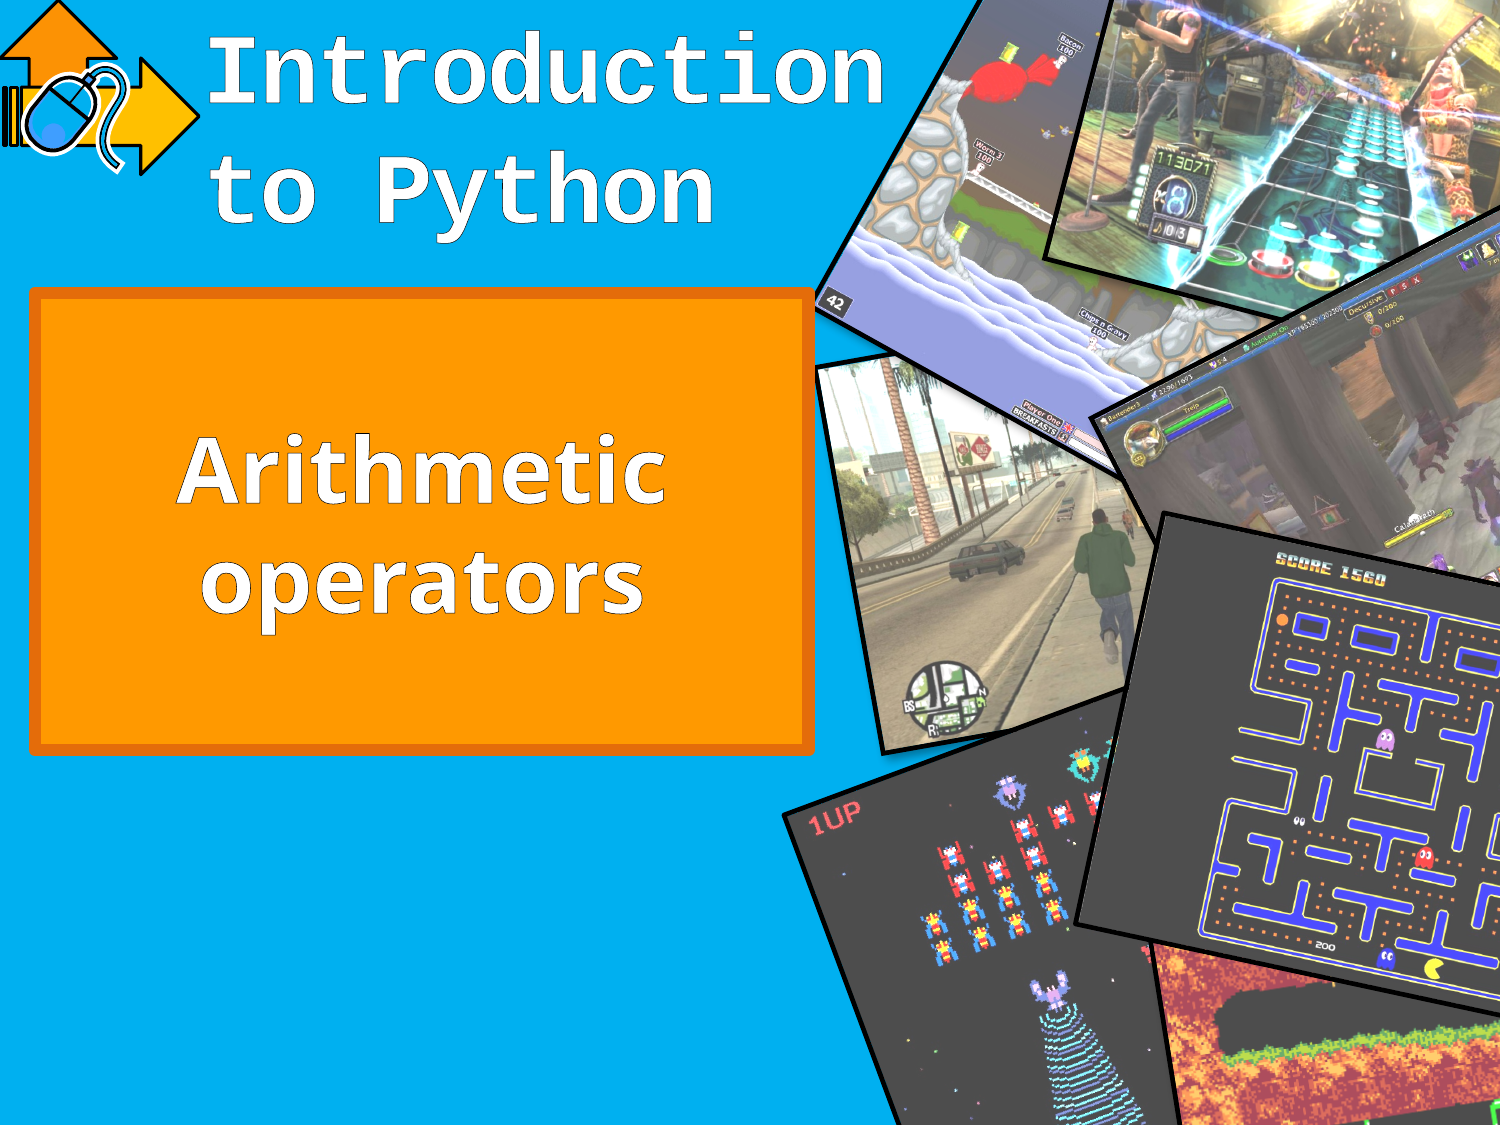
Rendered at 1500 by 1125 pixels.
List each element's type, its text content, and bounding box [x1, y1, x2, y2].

title Arithmetic operators [29, 287, 815, 756]
